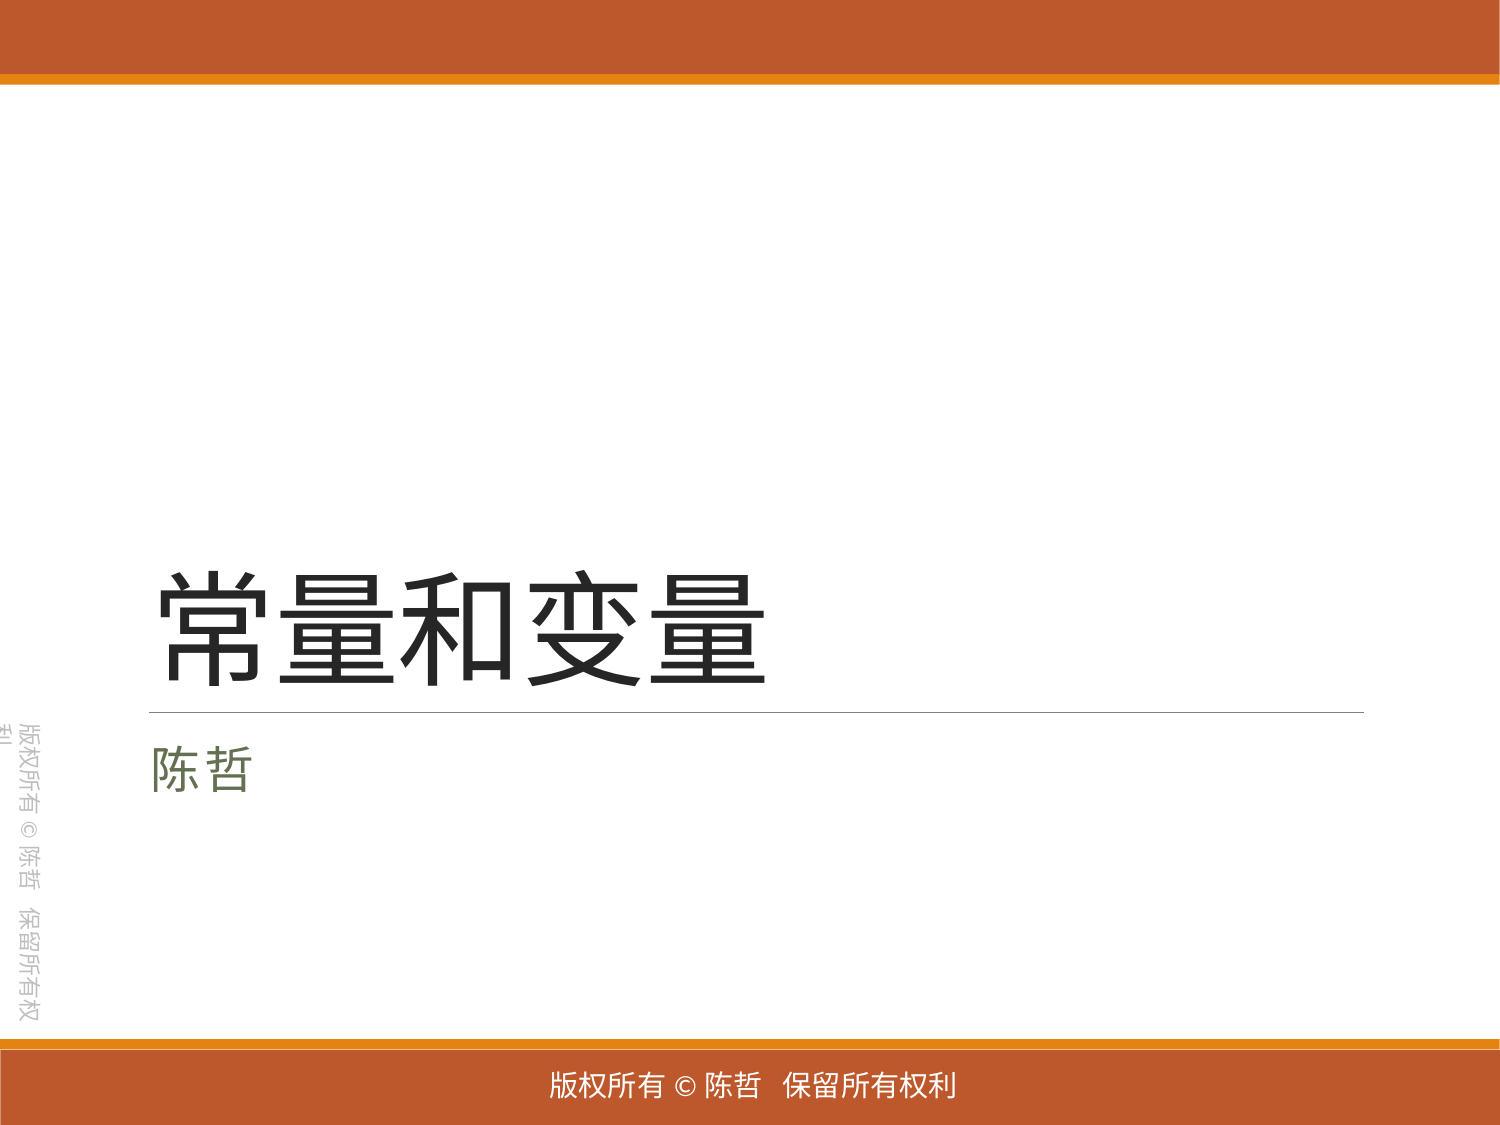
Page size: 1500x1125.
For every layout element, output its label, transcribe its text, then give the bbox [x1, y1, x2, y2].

subtitle 陈哲 [135, 730, 1373, 919]
title 常量和变量 [135, 124, 1373, 710]
